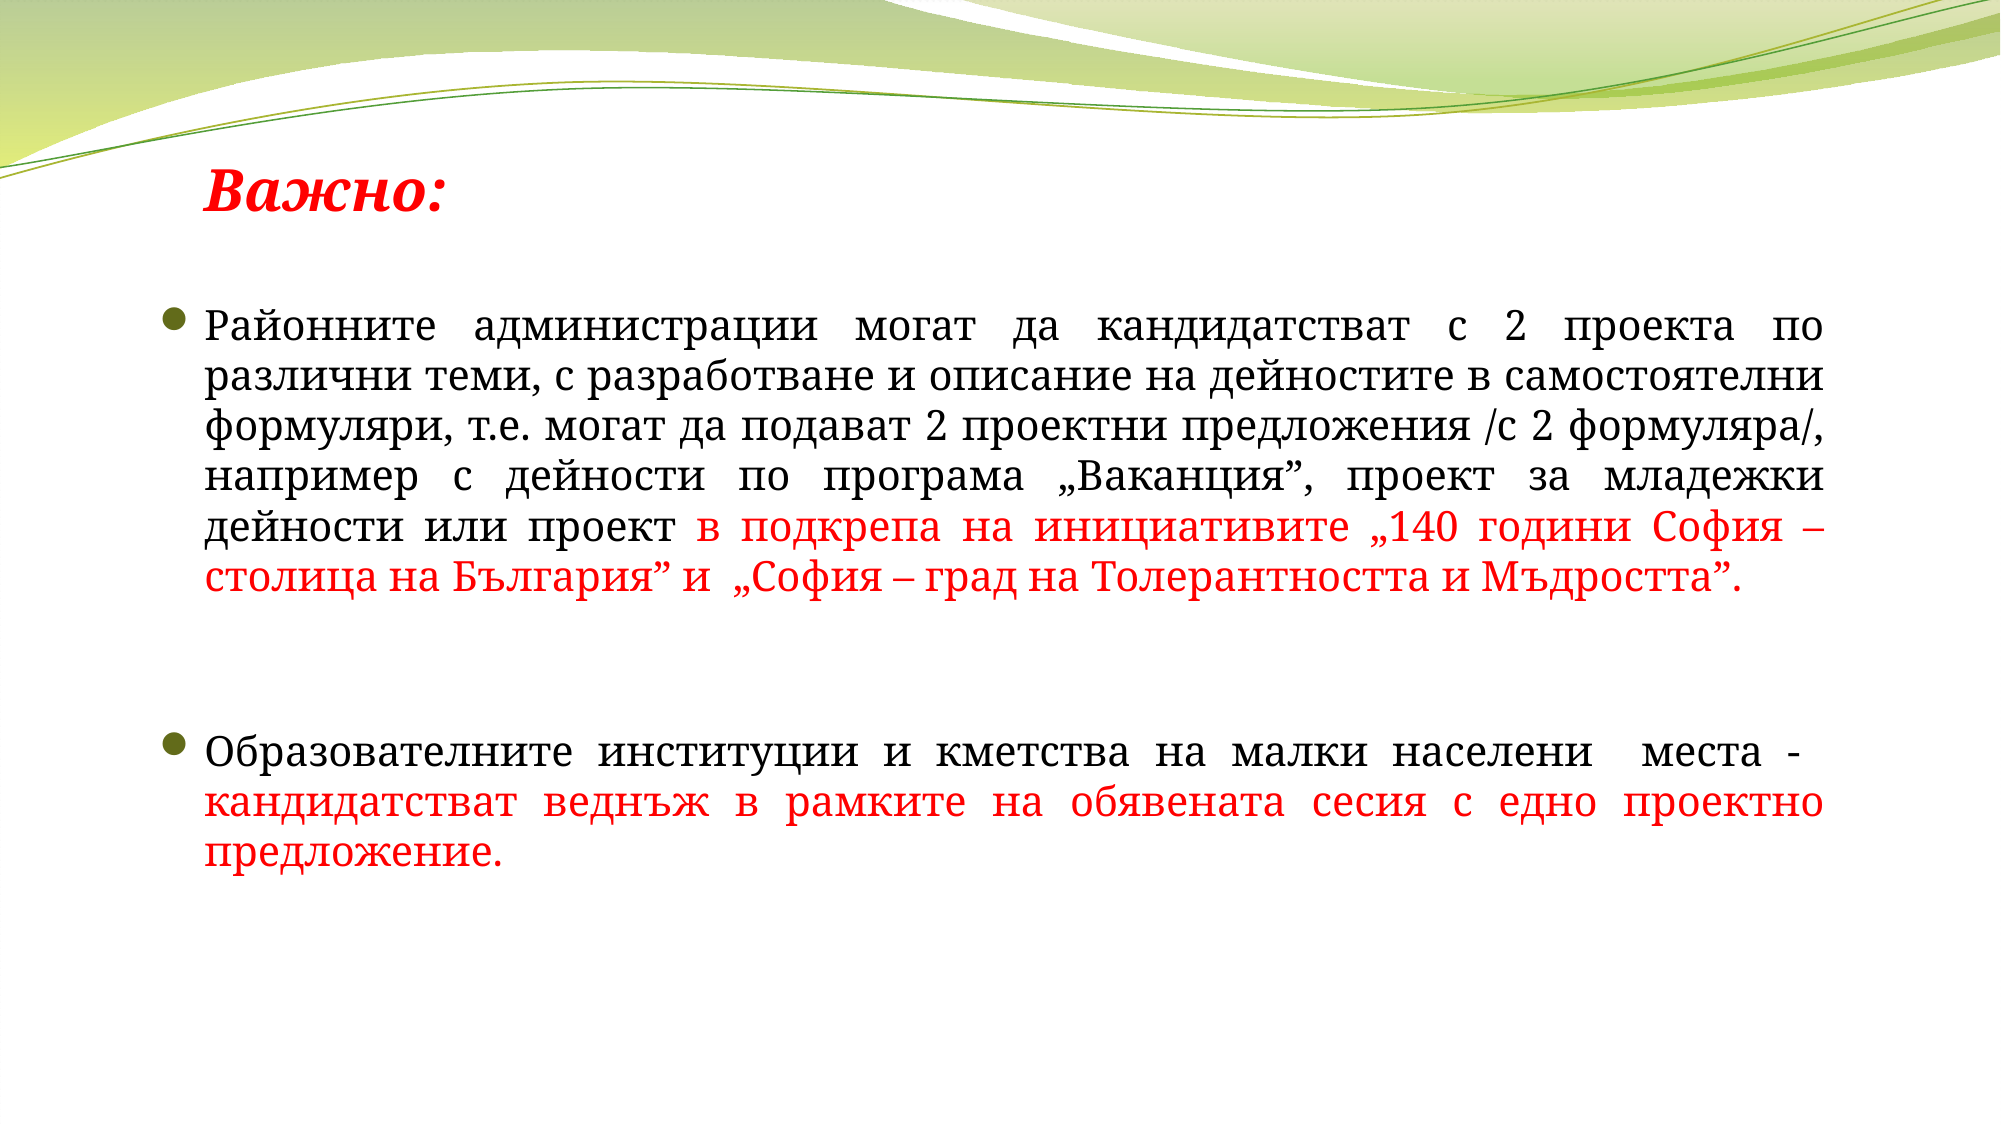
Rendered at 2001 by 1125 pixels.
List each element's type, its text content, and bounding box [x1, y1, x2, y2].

list Важно: Районните администрации могат да кандидатстват с 2 проекта по различни теми, с разработване и описание на дейностите в самостоятелни формуляри, т.е. могат да подават 2 проектни предложения /с 2 формуляра/, например с дейности по програма „Ваканция”, проект за младежки дейности или проект в подкрепа на инициативите „140 години София – столица на България” и „София – град на Толерантността и Мъдростта”. Образователните институции и кметства на малки населени места - кандидатстват веднъж в рамките на обявената сесия с едно проектно предложение. [144, 78, 1840, 1059]
